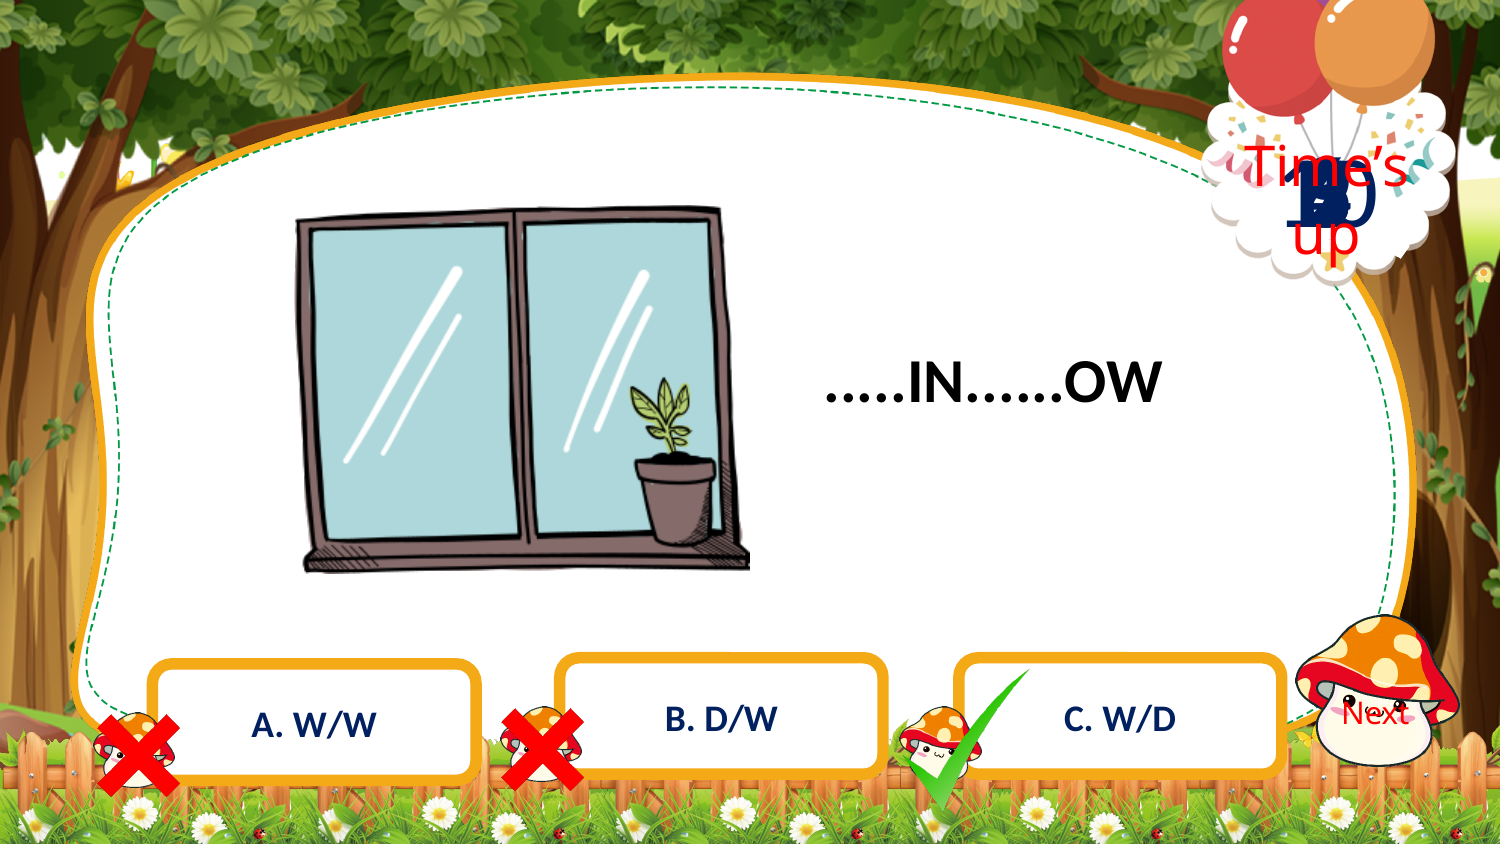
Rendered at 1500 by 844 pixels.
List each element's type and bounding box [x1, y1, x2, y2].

text_box [500, 657, 884, 782]
text_box [899, 657, 1282, 782]
text_box [93, 663, 477, 788]
picture [0, 0, 1500, 844]
